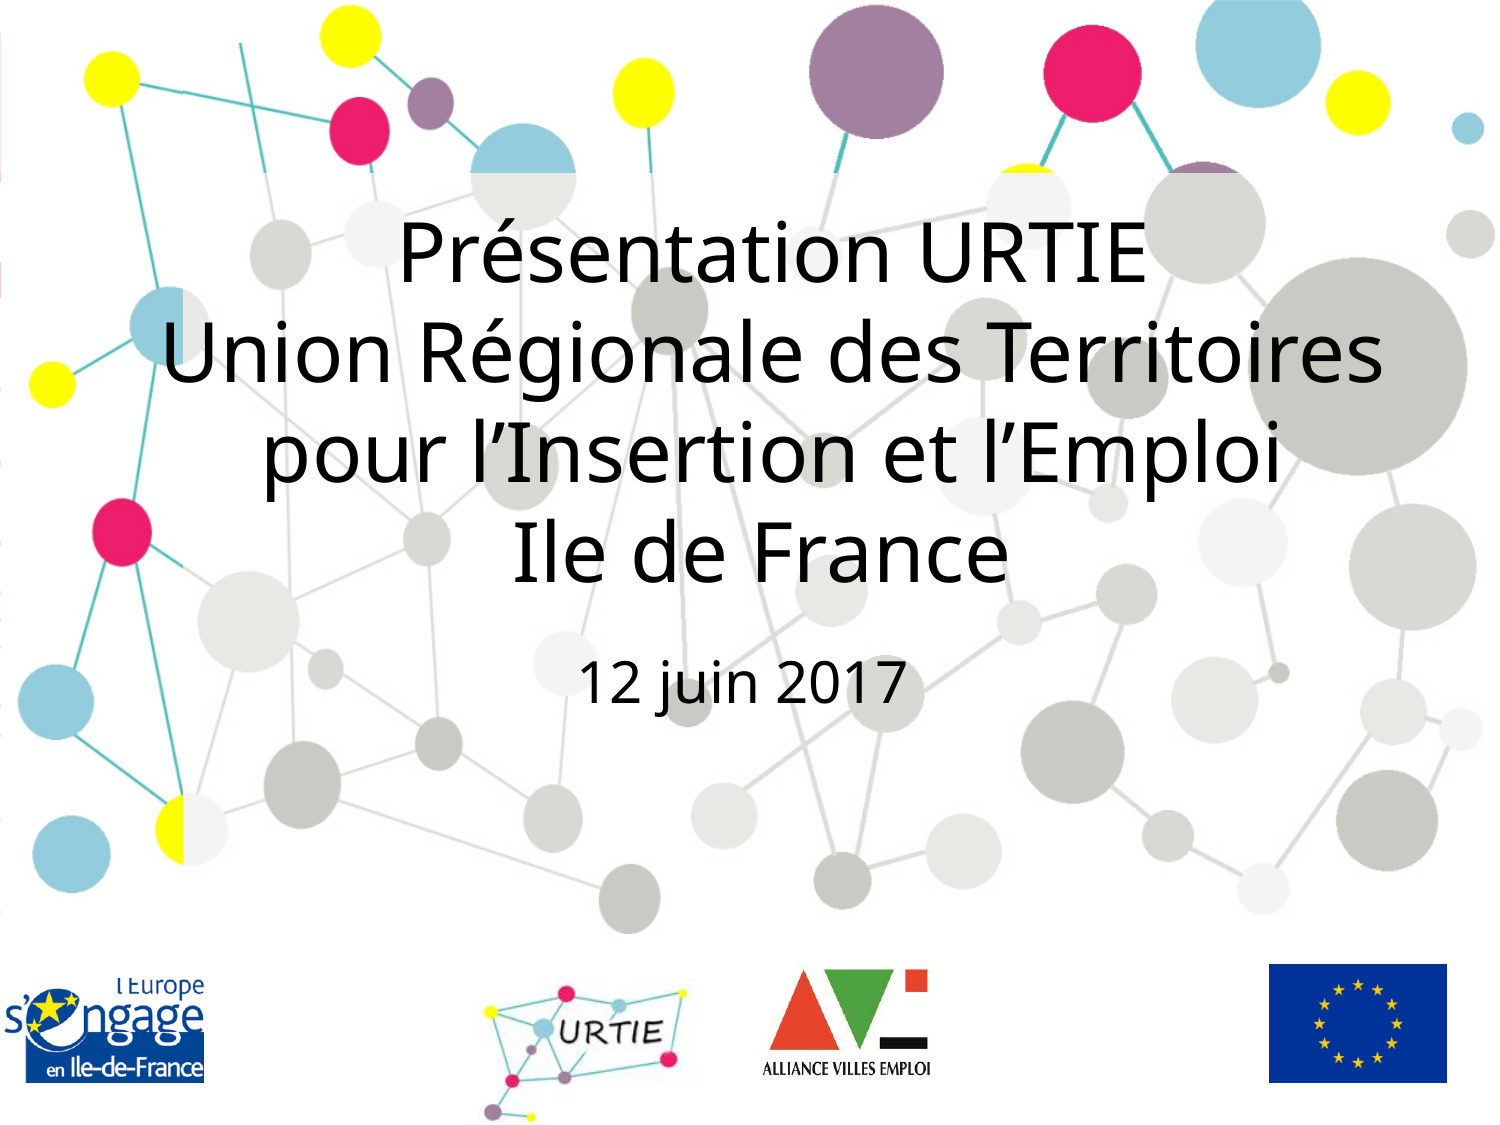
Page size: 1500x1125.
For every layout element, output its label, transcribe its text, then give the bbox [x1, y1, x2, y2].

picture [0, 964, 204, 1083]
title Présentation URTIE Union Régionale des Territoires pour l’Insertion et l’Emploi Ile de France [135, 278, 1411, 521]
picture [2, 1, 1497, 934]
picture [750, 964, 942, 1080]
picture [478, 979, 698, 1125]
subtitle 12 juin 2017 [225, 637, 1275, 925]
picture [1269, 964, 1447, 1083]
